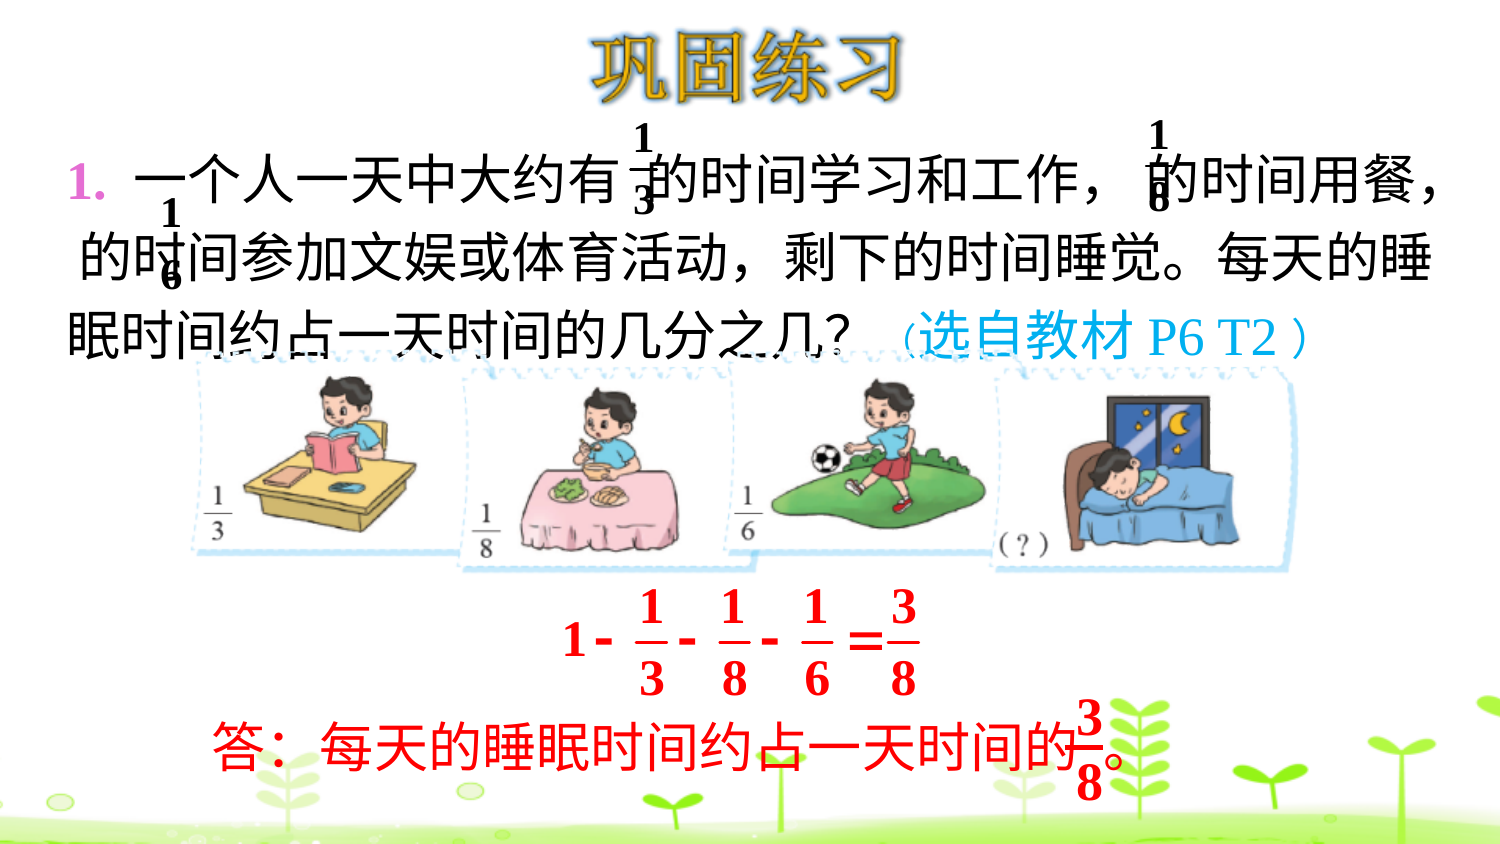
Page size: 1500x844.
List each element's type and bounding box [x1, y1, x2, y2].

text_box [51, 100, 1459, 377]
picture [0, 0, 1500, 844]
text_box [177, 674, 1193, 821]
text_box [557, 575, 930, 674]
